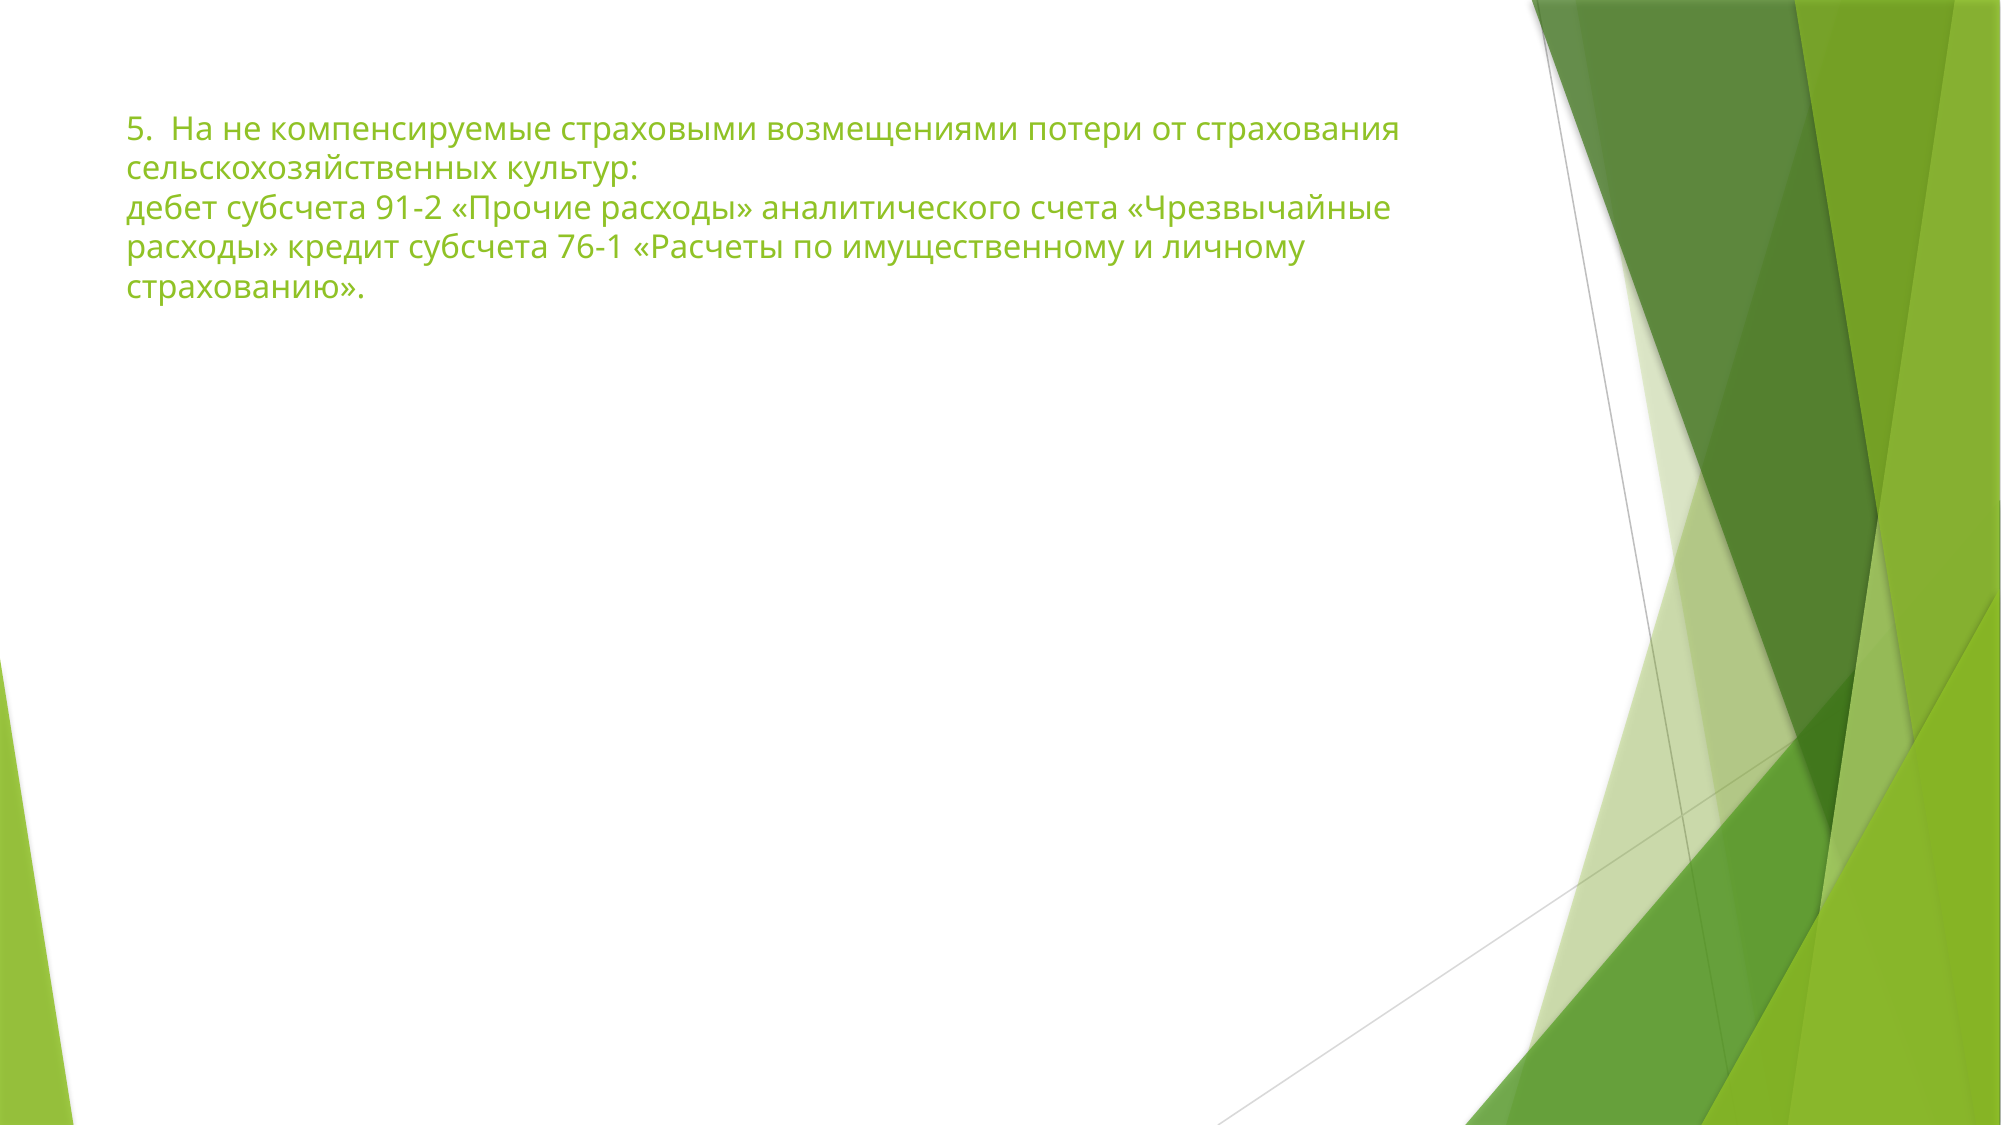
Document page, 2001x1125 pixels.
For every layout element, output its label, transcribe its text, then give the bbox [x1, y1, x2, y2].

title 5. На не компенсируемые страховыми возмещениями потери от страхования сельскохозяйственных культур: дебет субсчета 91-2 «Прочие расходы» аналитического счета «Чрезвычайные расходы» кредит субсчета 76-1 «Расчеты по имущественному и личному страхованию». [111, 99, 1522, 317]
